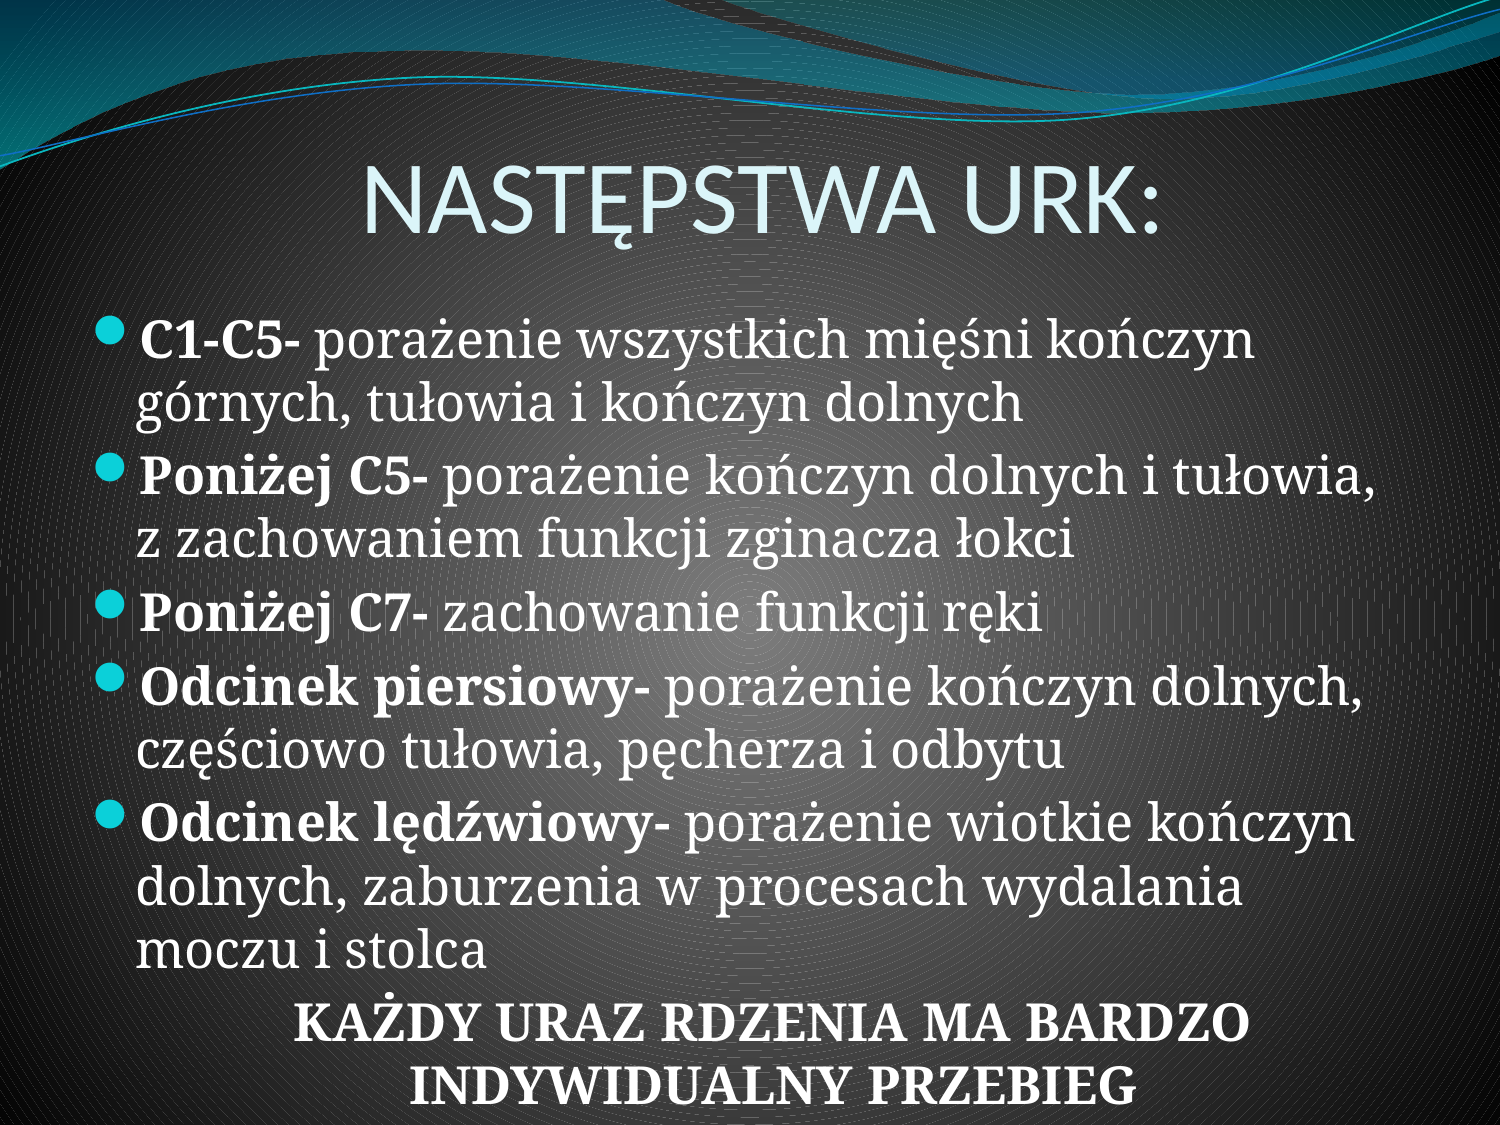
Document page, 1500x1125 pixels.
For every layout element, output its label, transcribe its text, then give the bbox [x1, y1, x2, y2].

title NASTĘPSTWA URK: [88, 66, 1439, 254]
list C1-C5- porażenie wszystkich mięśni kończyn górnych, tułowia i kończyn dolnych Poniżej C5- porażenie kończyn dolnych i tułowia, z zachowaniem funkcji zginacza łokci Poniżej C7- zachowanie funkcji ręki Odcinek piersiowy- porażenie kończyn dolnych, częściowo tułowia, pęcherza i odbytu Odcinek lędźwiowy- porażenie wiotkie kończyn dolnych, zaburzenia w procesach wydalania moczu i stolca KAŻDY URAZ RDZENIA MA BARDZO INDYWIDUALNY PRZEBIEG [76, 298, 1427, 1125]
